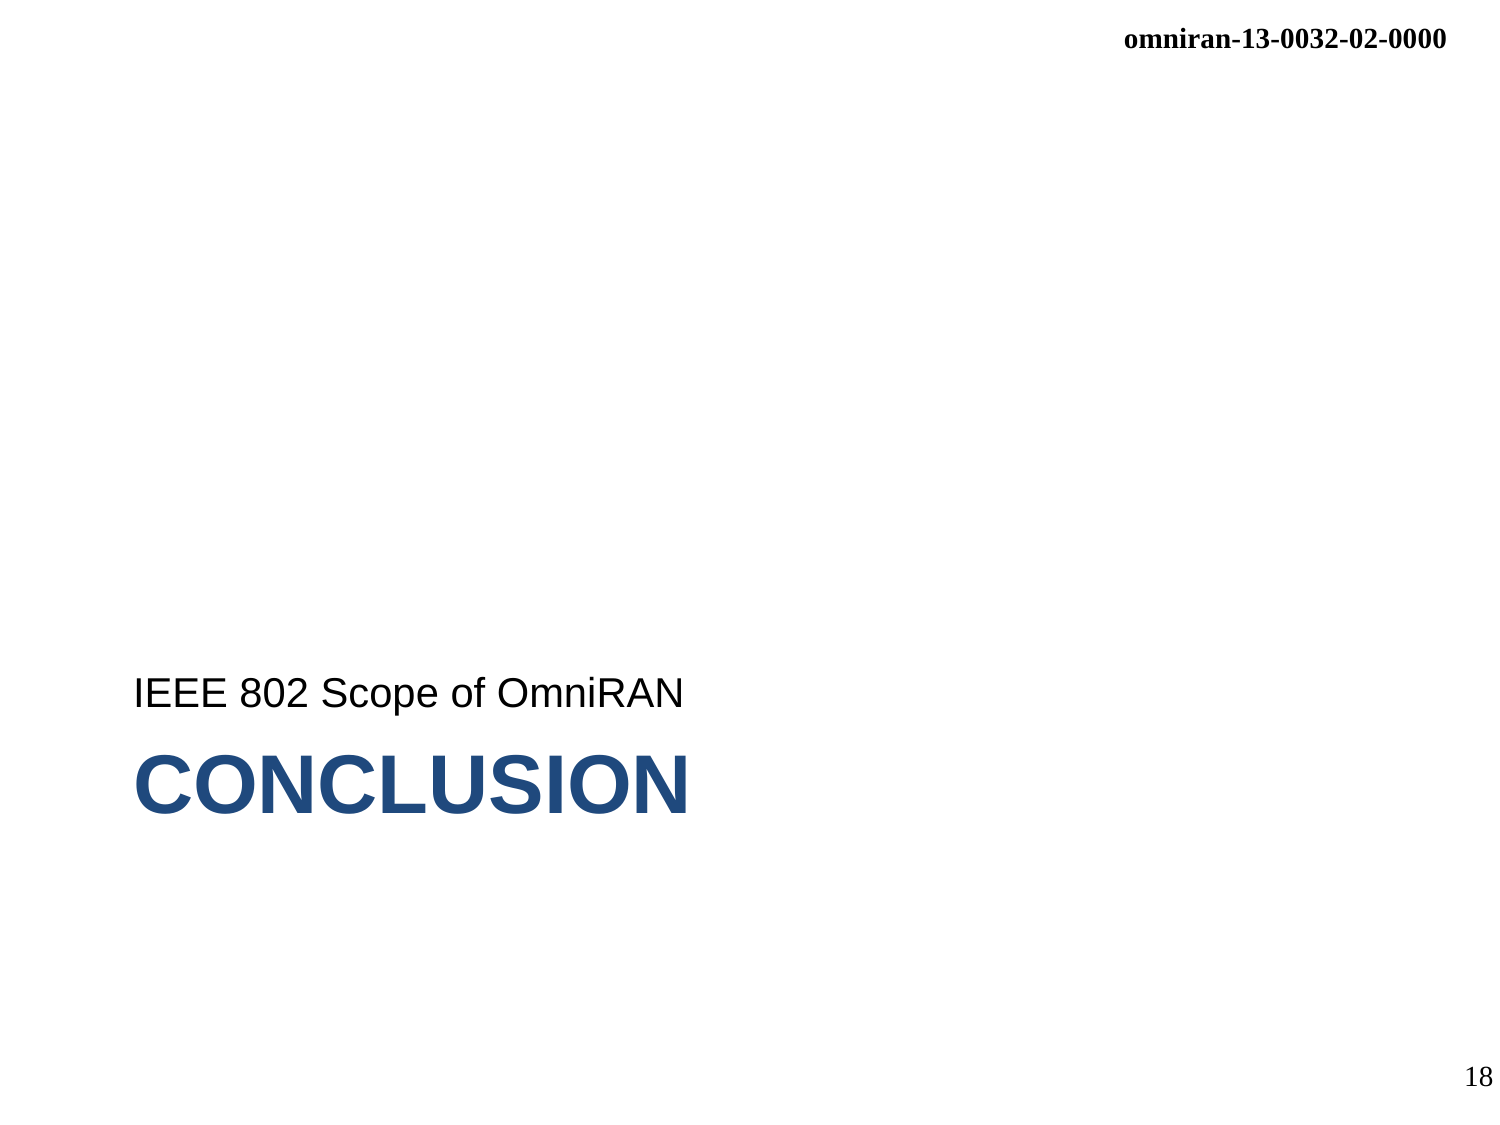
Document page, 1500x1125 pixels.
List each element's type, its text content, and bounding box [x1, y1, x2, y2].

list IEEE 802 Scope of OmniRAN [118, 476, 1394, 723]
title Conclusion [118, 723, 1394, 947]
